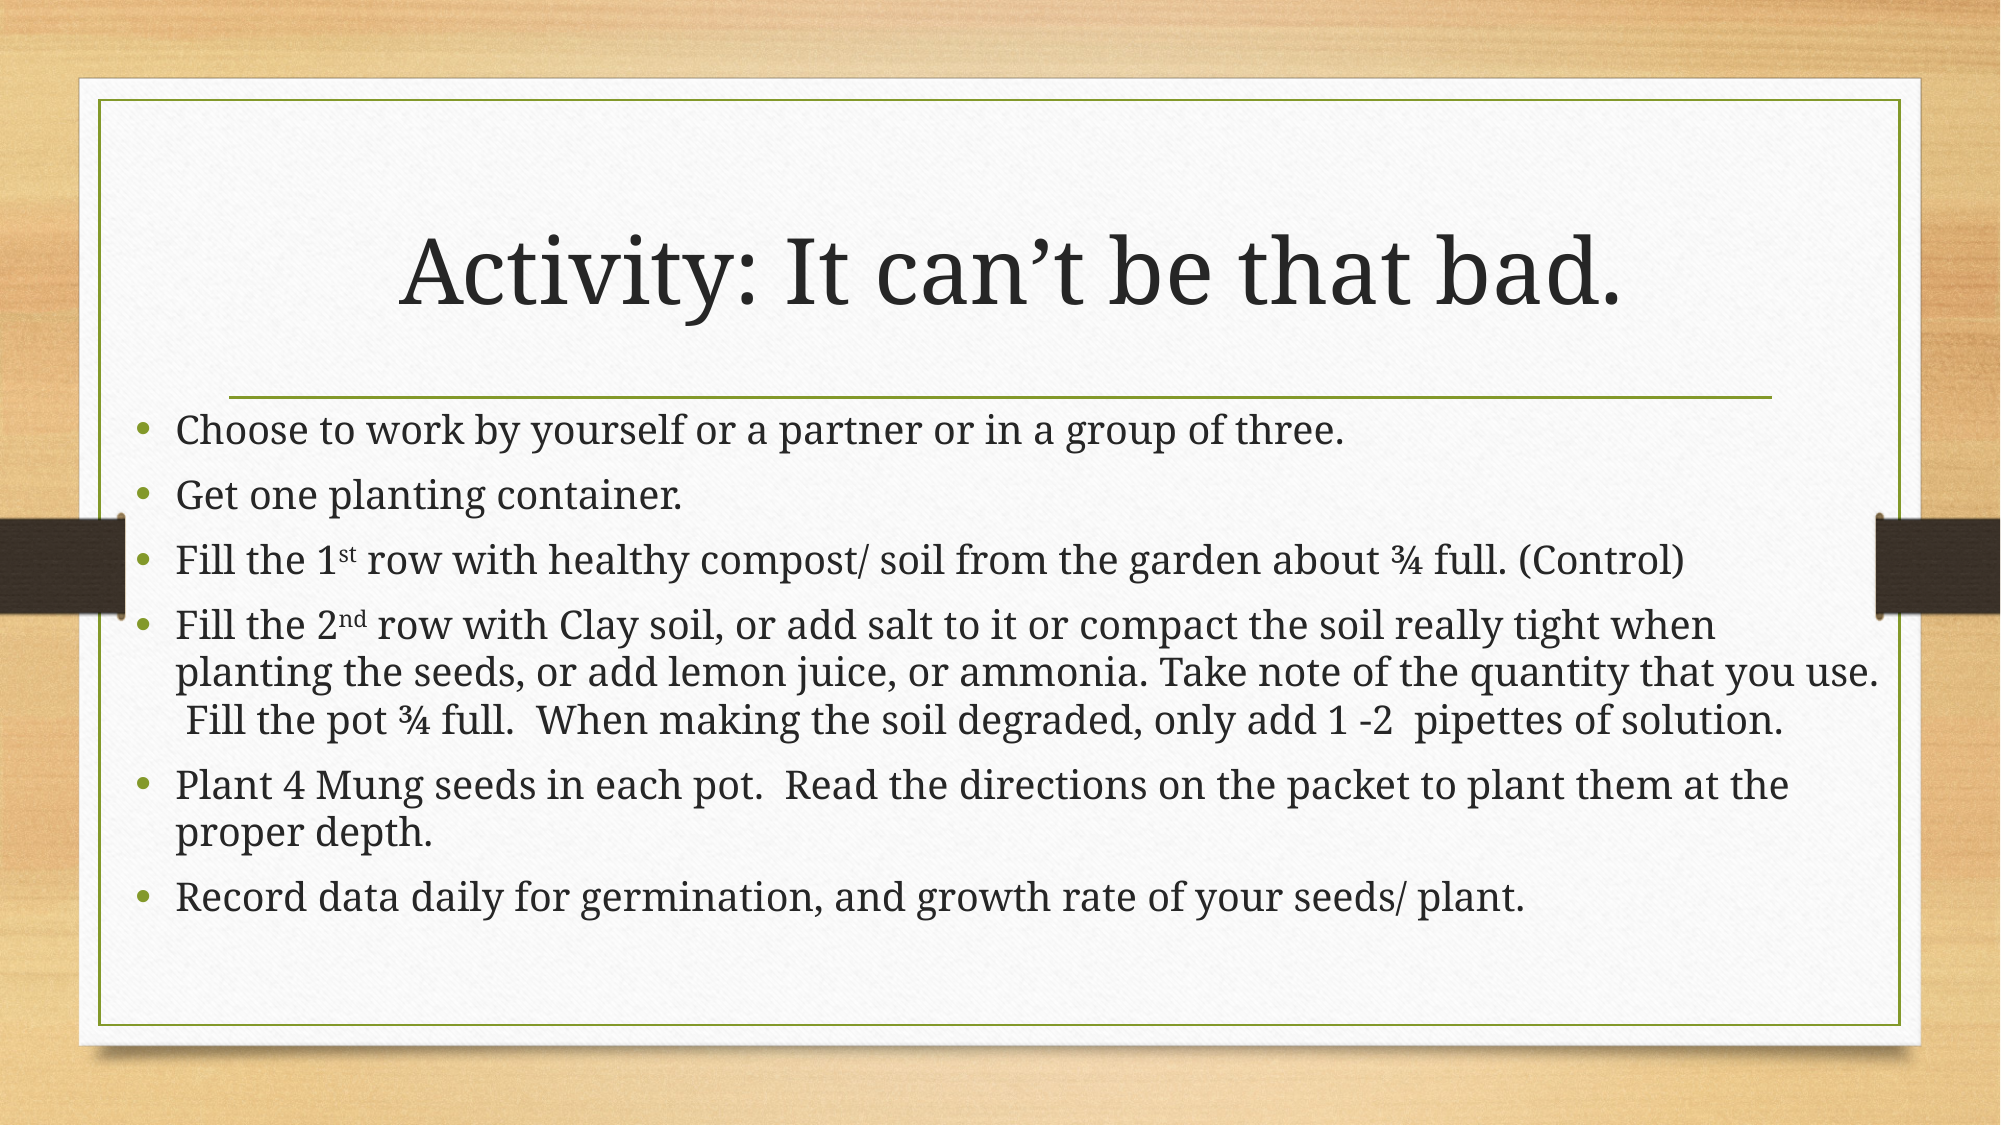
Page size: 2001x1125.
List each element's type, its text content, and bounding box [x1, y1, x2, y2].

title Activity: It can’t be that bad. [212, 161, 1788, 375]
picture [0, 0, 2001, 1125]
list Choose to work by yourself or a partner or in a group of three. Get one planting container. Fill the 1st row with healthy compost/ soil from the garden about ¾ full. (Control) Fill the 2nd row with Clay soil, or add salt to it or compact the soil really tight when planting the seeds, or add lemon juice, or ammonia. Take note of the quantity that you use. Fill the pot ¾ full. When making the soil degraded, only add 1 -2 pipettes of solution. Plant 4 Mung seeds in each pot. Read the directions on the packet to plant them at the proper depth. Record data daily for germination, and growth rate of your seeds/ plant. [120, 397, 1900, 964]
